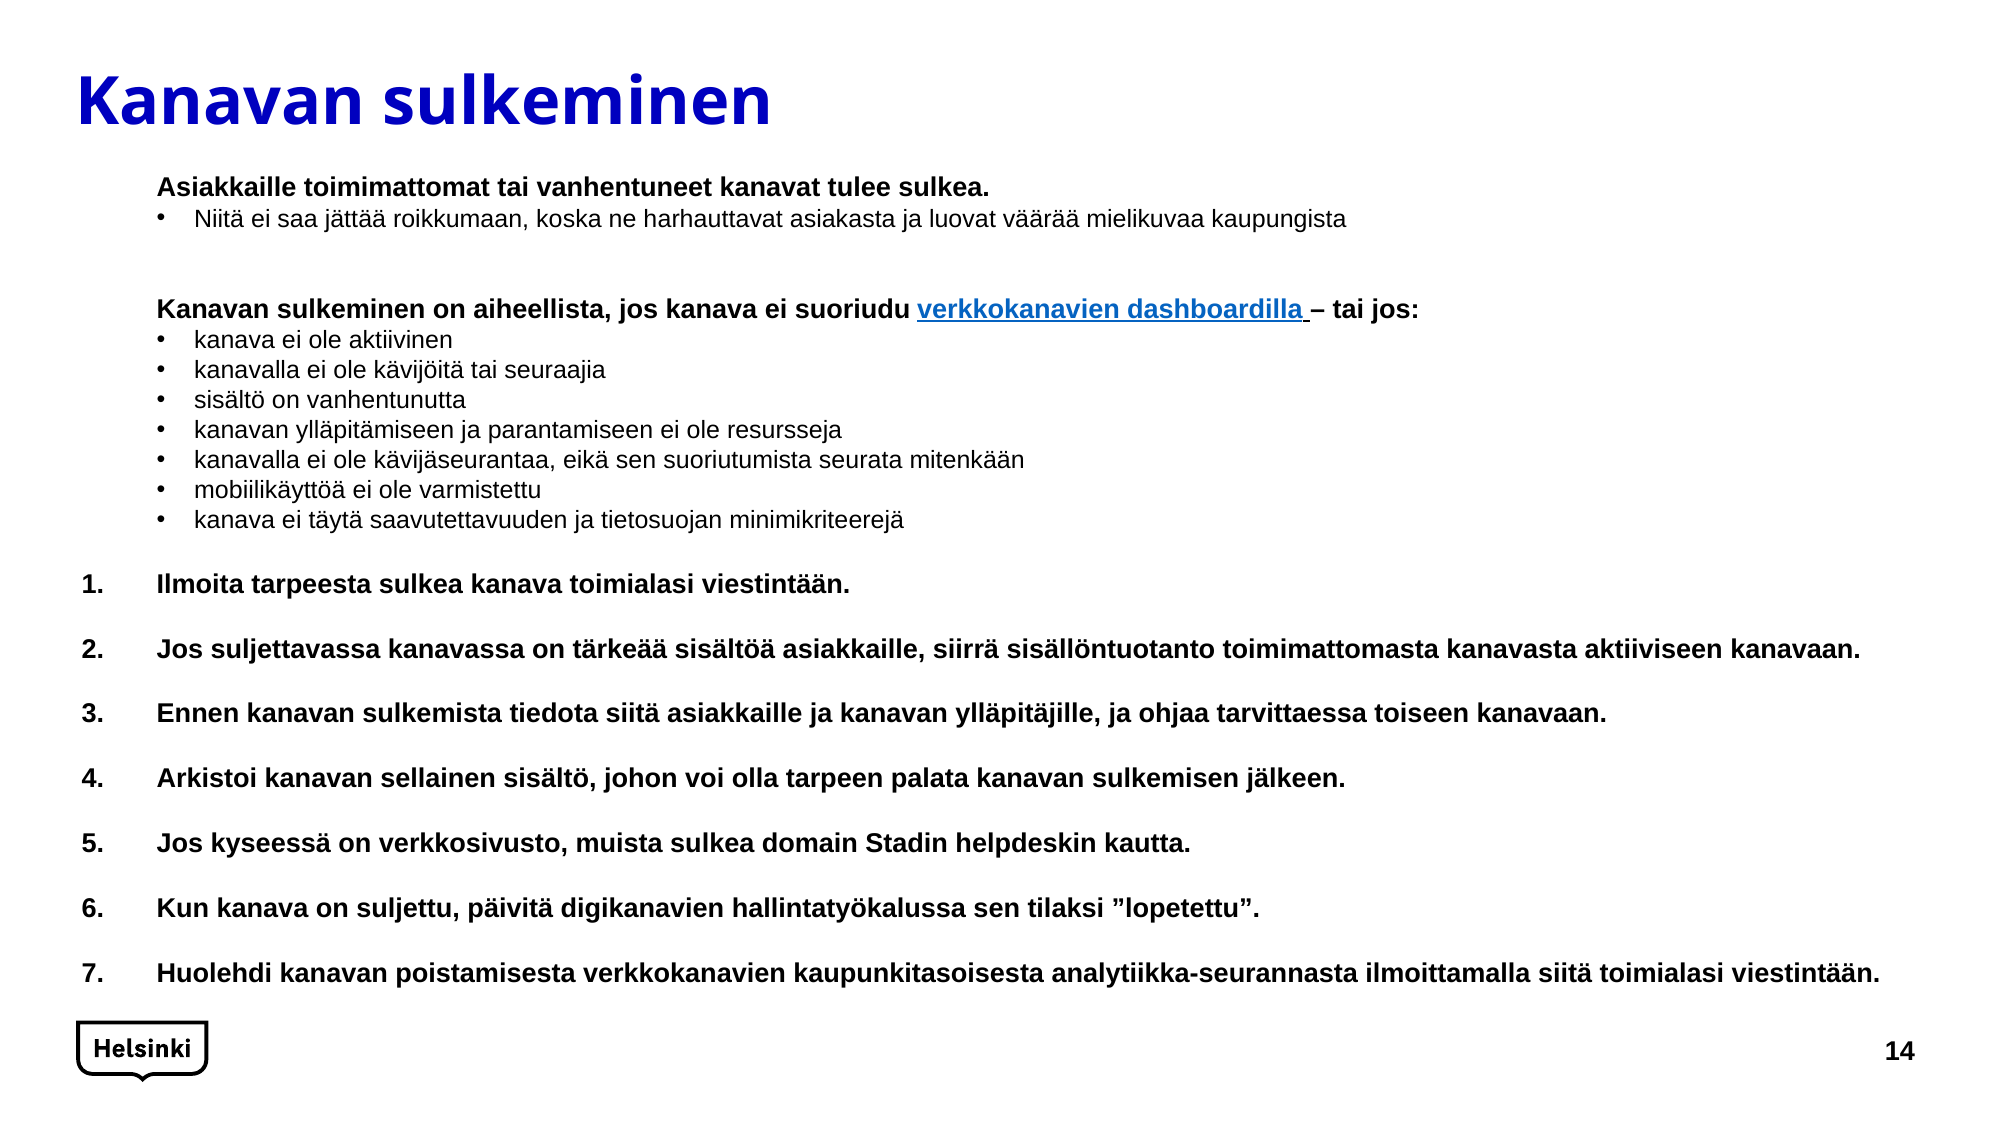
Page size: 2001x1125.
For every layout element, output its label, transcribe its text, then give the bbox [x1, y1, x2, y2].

title Kanavan sulkeminen [75, 66, 1918, 197]
slide_number 14 [1712, 1028, 1916, 1071]
list Asiakkaille toimimattomat tai vanhentuneet kanavat tulee sulkea. Niitä ei saa jättää roikkumaan, koska ne harhauttavat asiakasta ja luovat väärää mielikuvaa kaupungista Kanavan sulkeminen on aiheellista, jos kanava ei suoriudu verkkokanavien dashboardilla – tai jos: kanava ei ole aktiivinen kanavalla ei ole kävijöitä tai seuraajia sisältö on vanhentunutta kanavan ylläpitämiseen ja parantamiseen ei ole resursseja kanavalla ei ole kävijäseurantaa, eikä sen suoriutumista seurata mitenkään mobiilikäyttöä ei ole varmistettu kanava ei täytä saavutettavuuden ja tietosuojan minimikriteerejä Ilmoita tarpeesta sulkea kanava toimialasi viestintään. Jos suljettavassa kanavassa on tärkeää sisältöä asiakkaille, siirrä sisällöntuotanto toimimattomasta kanavasta aktiiviseen kanavaan. Ennen kanavan sulkemista tiedota siitä asiakkaille ja kanavan ylläpitäjille, ja ohjaa tarvittaessa toiseen kanavaan. Arkistoi kanavan sellainen sisältö, johon voi olla tarpeen palata kanavan sulkemisen jälkeen. Jos kyseessä on verkkosivusto, muista sulkea domain Stadin helpdeskin kautta. Kun kanava on suljettu, päivitä digikanavien hallintatyökalussa sen tilaksi ”lopetettu”. Huolehdi kanavan poistamisesta verkkokanavien kaupunkitasoisesta analytiikka-seurannasta ilmoittamalla siitä toimialasi viestintään. [81, 169, 1918, 987]
